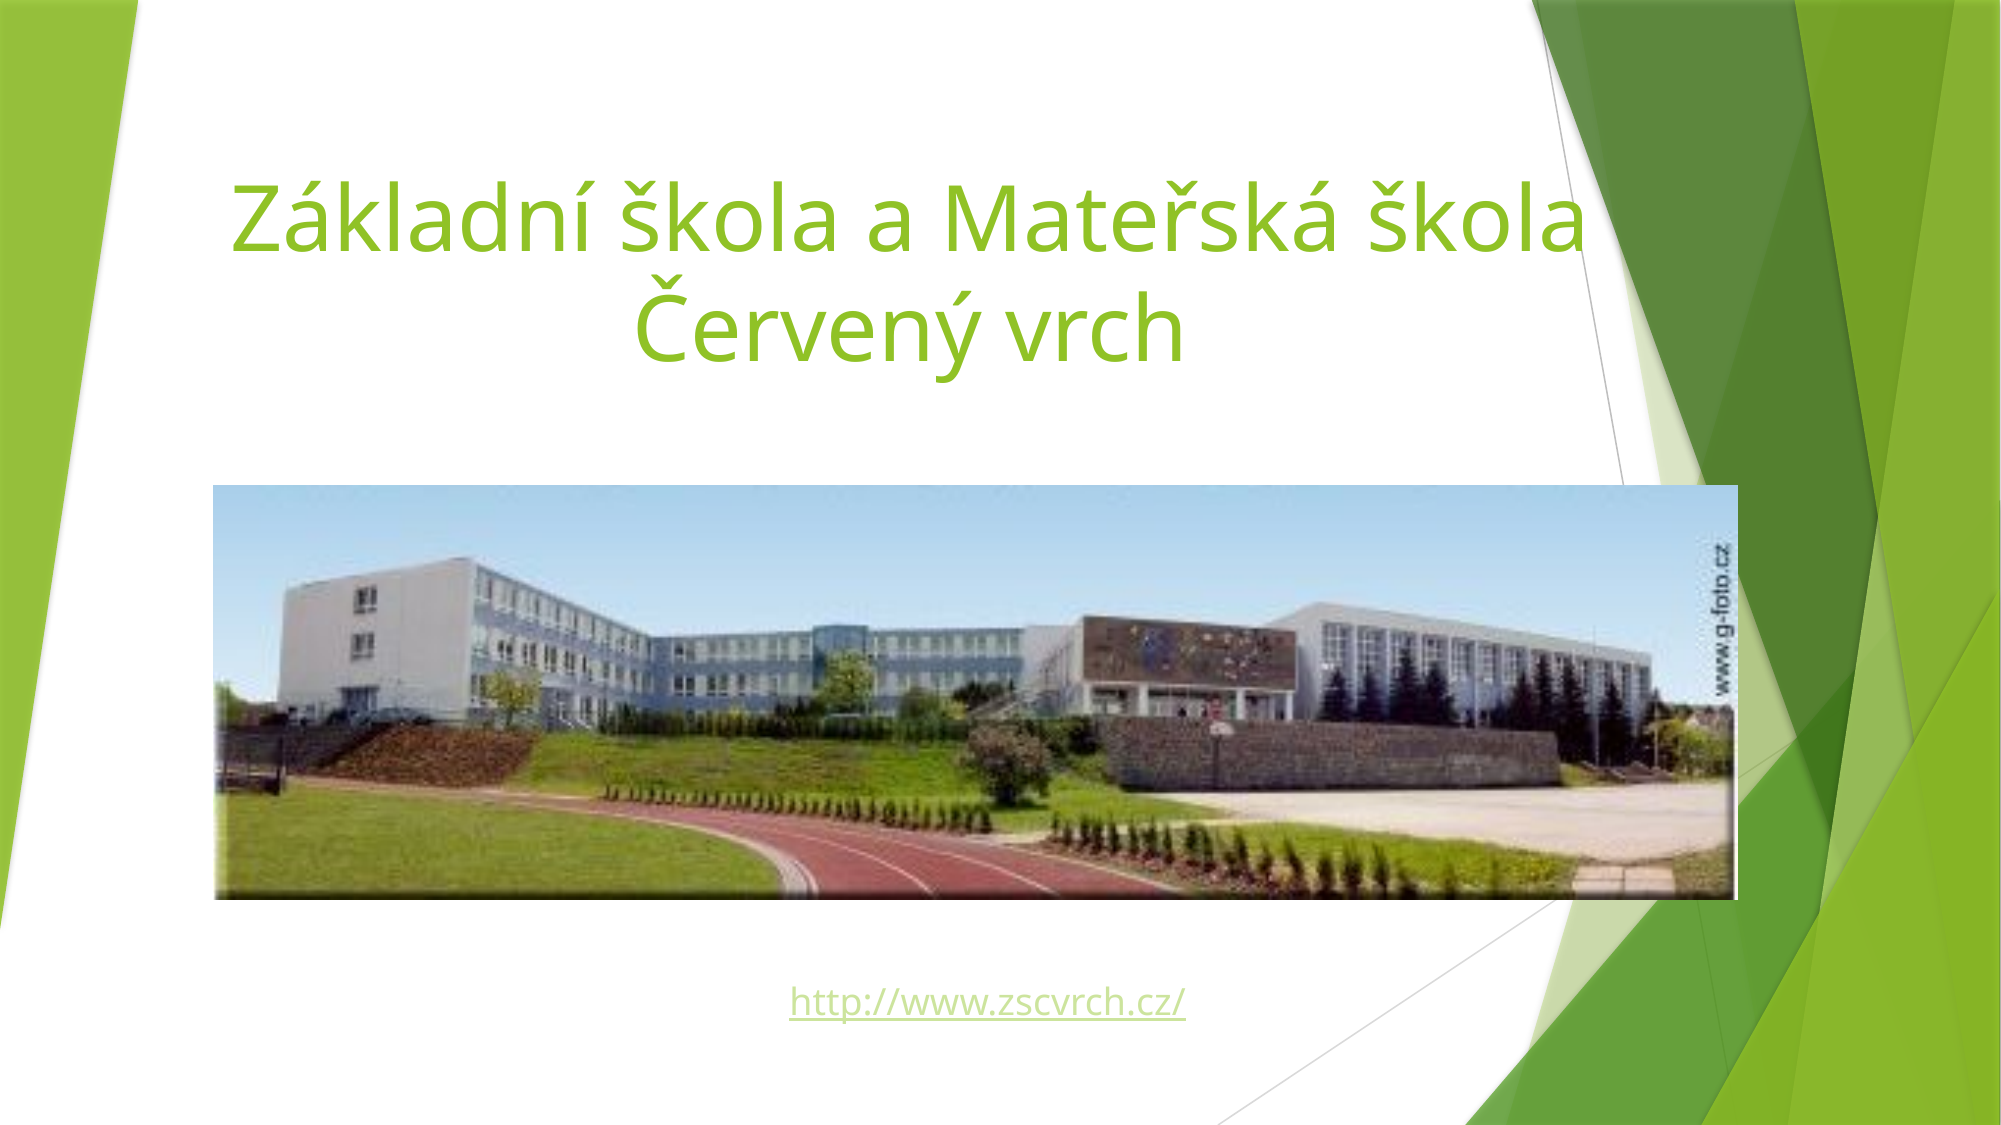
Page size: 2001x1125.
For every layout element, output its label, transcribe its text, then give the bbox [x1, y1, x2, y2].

title Základní škola a Mateřská škola Červený vrch [153, 56, 1668, 388]
picture [213, 484, 1739, 901]
subtitle http://www.zscvrch.cz/ [237, 970, 1738, 1105]
